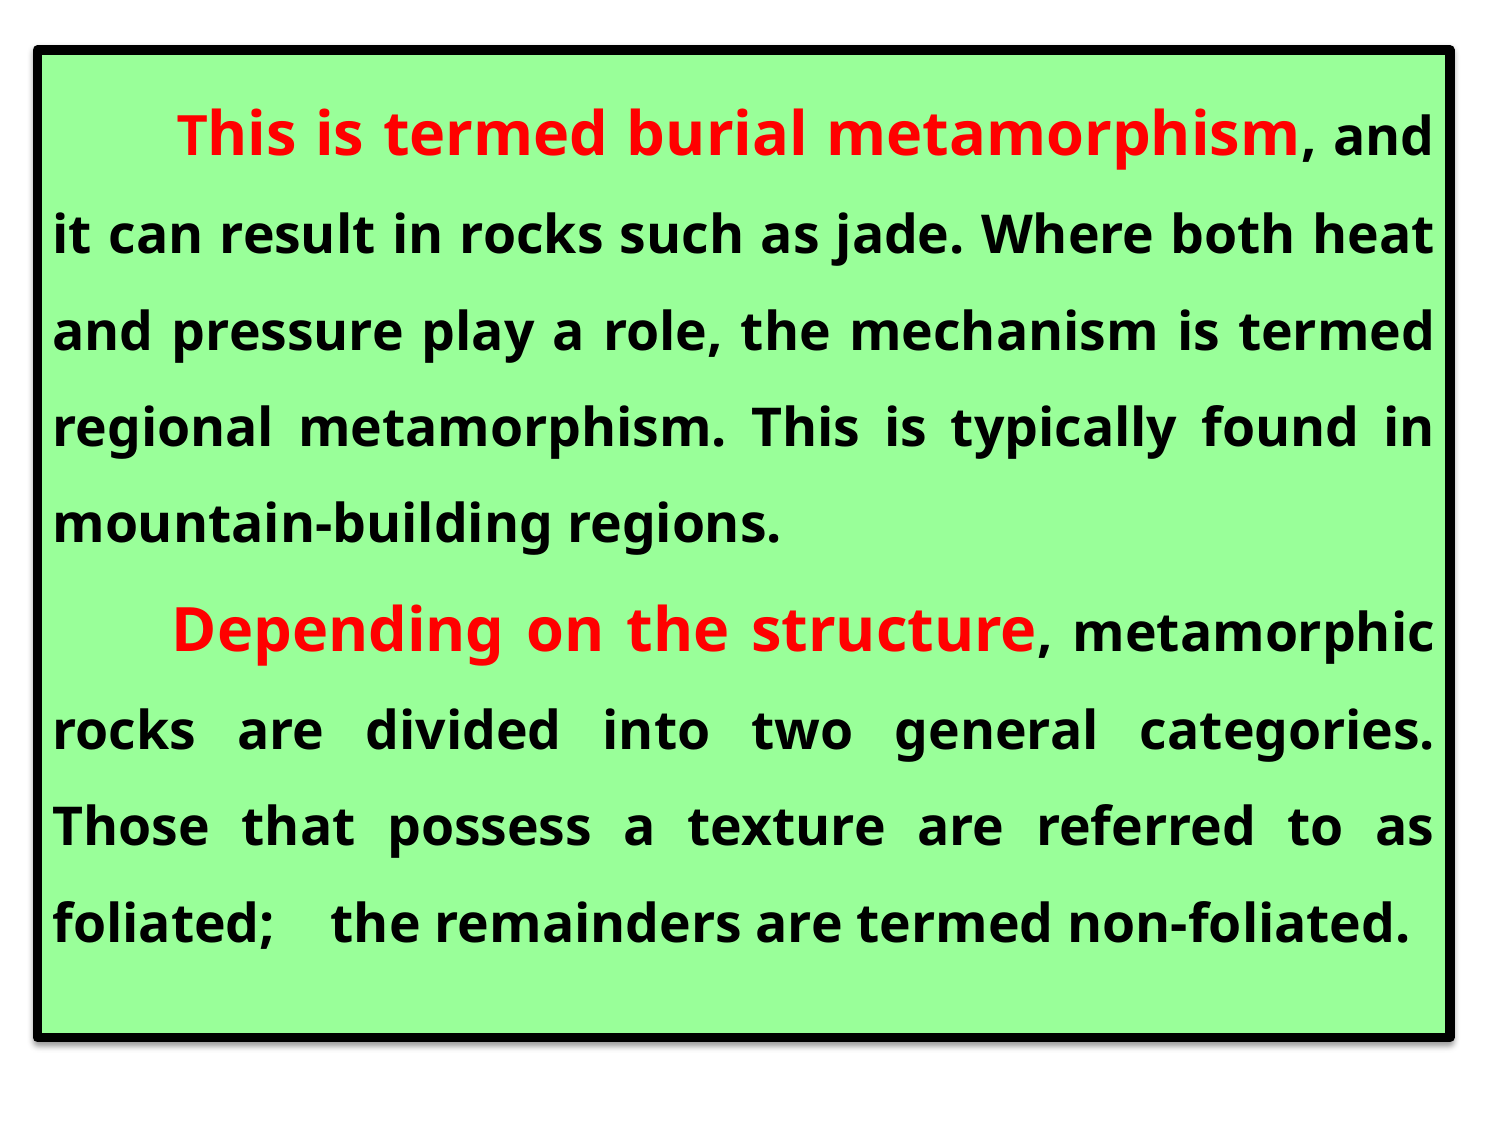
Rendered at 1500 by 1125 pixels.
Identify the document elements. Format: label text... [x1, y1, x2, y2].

text_box This is termed burial metamorphism, and it can result in rocks such as jade. Where both heat and pressure play a role, the mechanism is termed regional metamorphism. This is typically found in mountain-building regions. Depending on the structure, metamorphic rocks are divided into two general categories. Those that possess a texture are referred to as foliated; the remainders are termed non-foliated. [37, 49, 1451, 1038]
